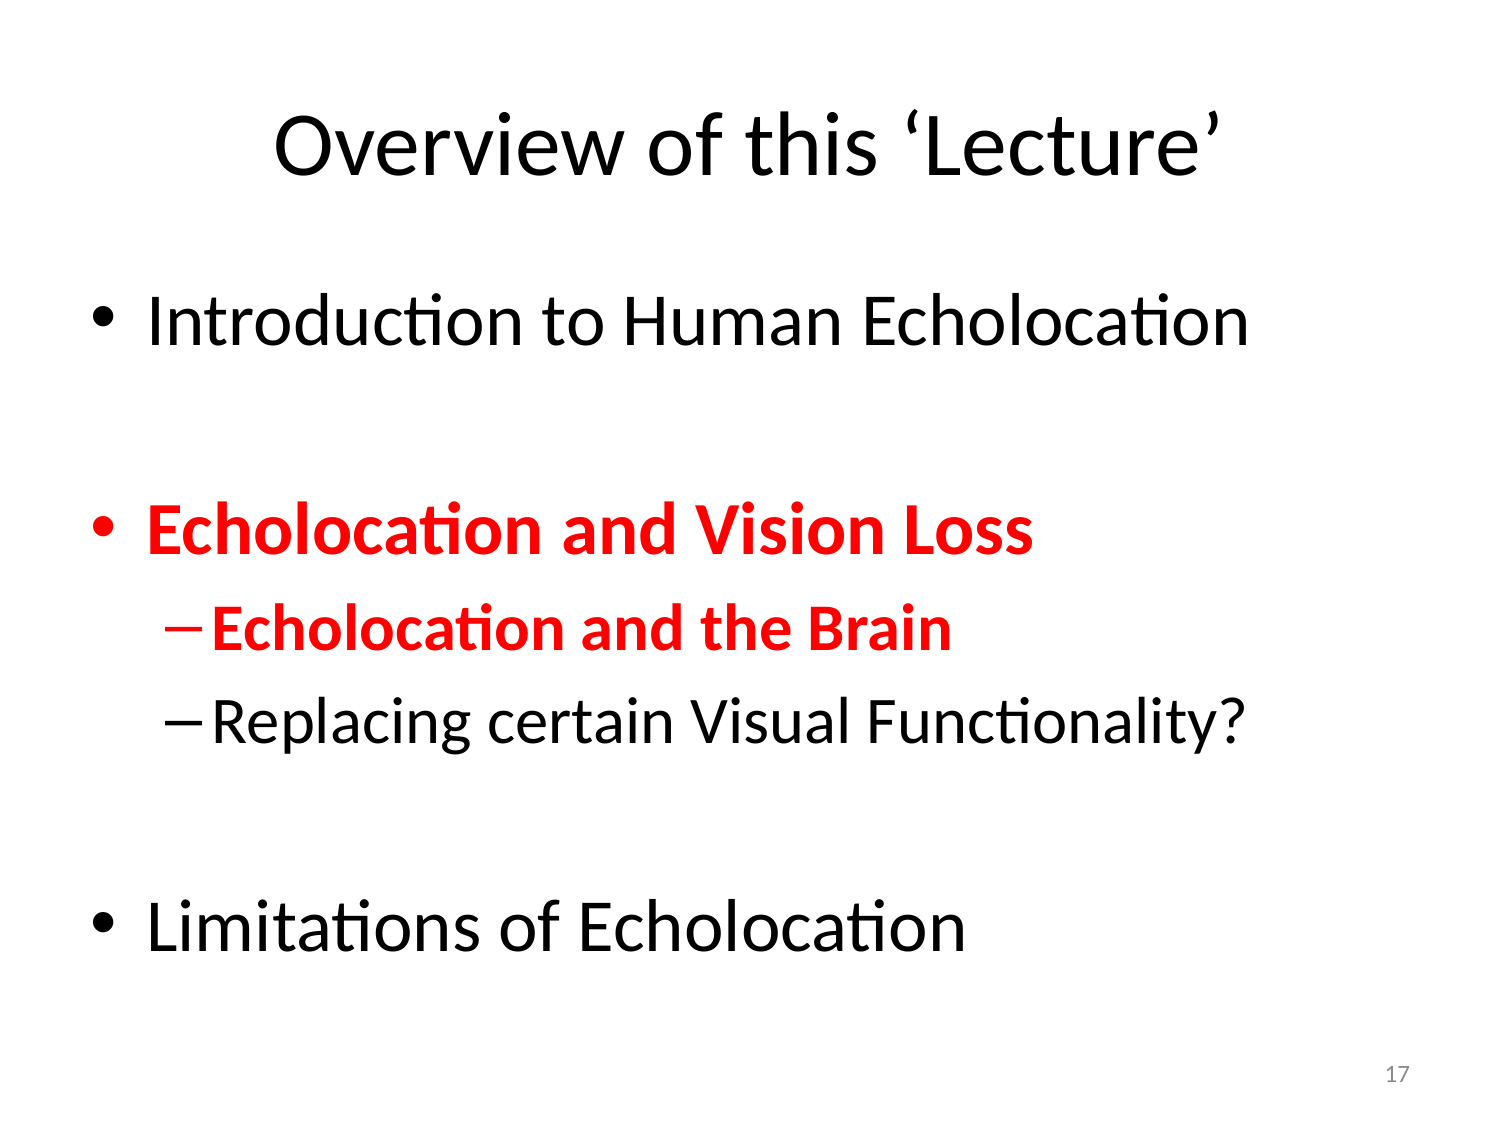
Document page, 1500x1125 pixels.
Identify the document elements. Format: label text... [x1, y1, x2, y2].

slide_number 17 [1074, 1042, 1425, 1103]
list Introduction to Human Echolocation Echolocation and Vision Loss Echolocation and the Brain Replacing certain Visual Functionality? Limitations of Echolocation [75, 262, 1425, 1005]
title Overview of this ‘Lecture’ [75, 45, 1425, 233]
